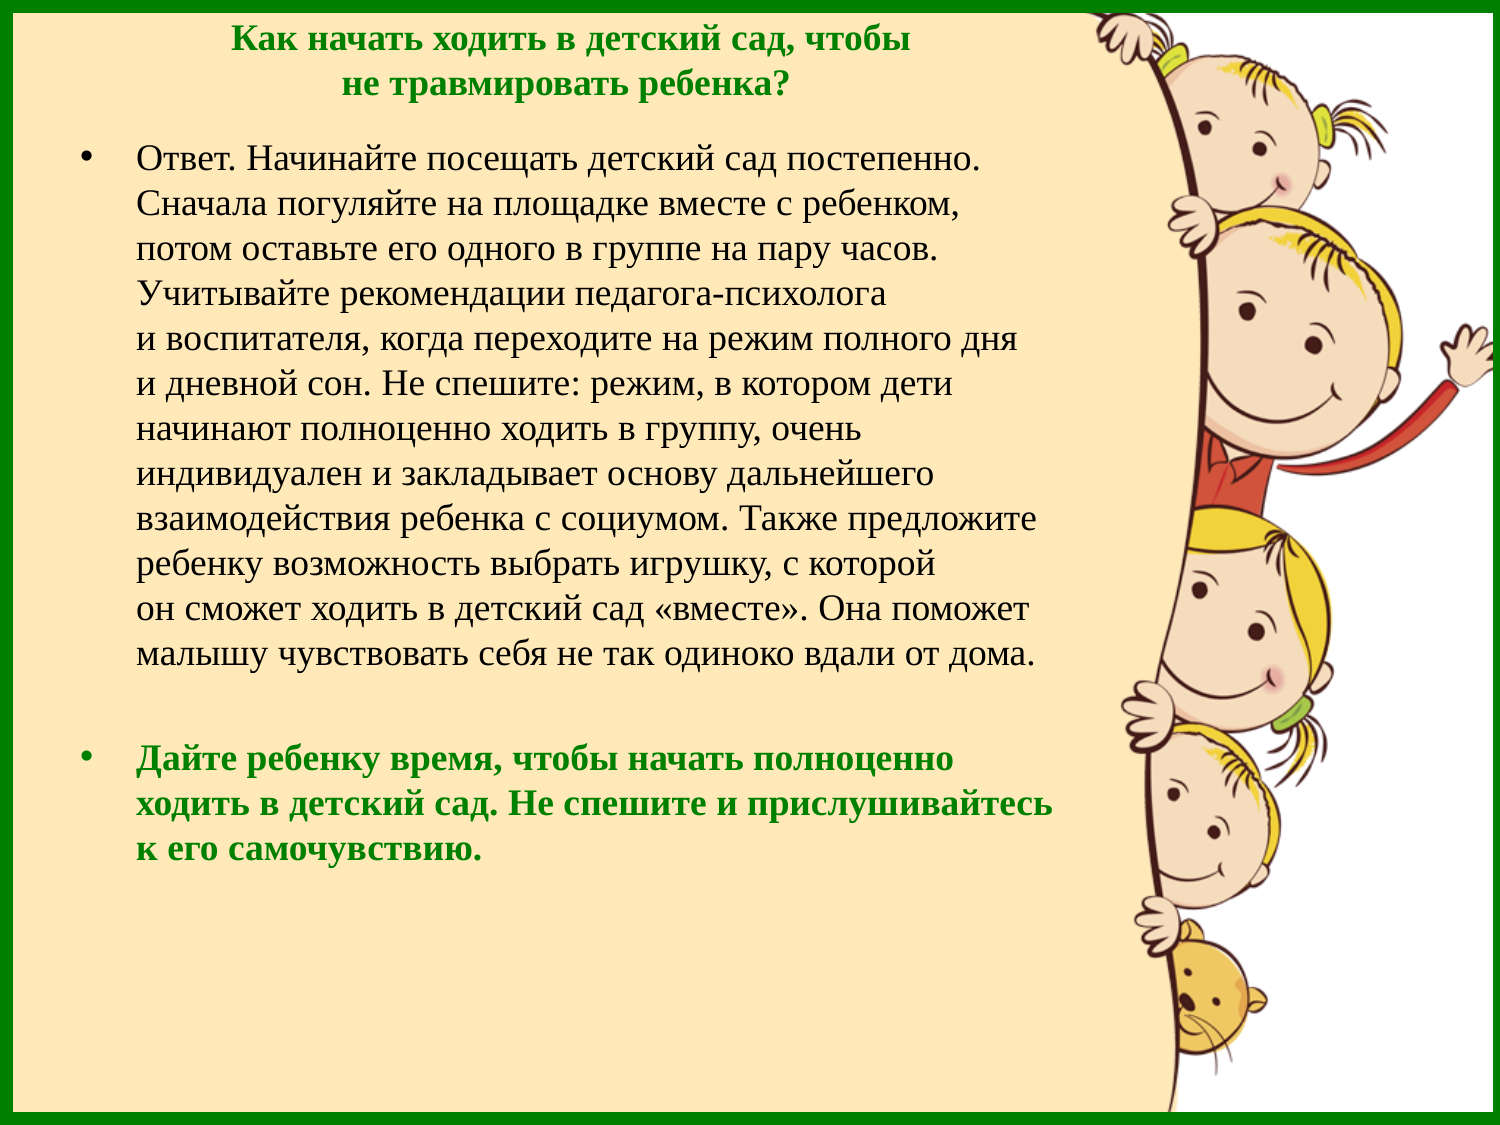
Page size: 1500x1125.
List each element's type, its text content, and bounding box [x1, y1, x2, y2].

picture [13, 13, 1493, 1112]
text_box [0, 0, 1500, 1125]
list Ответ. Начинайте посещать детский сад постепенно. Сначала погуляйте на площадке вместе с ребенком, потом оставьте его одного в группе на пару часов. Учитывайте рекомендации педагога-психолога и воспитателя, когда переходите на режим полного дня и дневной сон. Не спешите: режим, в котором дети начинают полноценно ходить в группу, очень индивидуален и закладывает основу дальнейшего взаимодействия ребенка с социумом. Также предложите ребенку возможность выбрать игрушку, с которой он сможет ходить в детский сад «вместе». Она поможет малышу чувствовать себя не так одиноко вдали от дома. Дайте ребенку время, чтобы начать полноценно ходить в детский сад. Не спешите и прислушивайтесь к его самочувствию. [64, 125, 1073, 870]
title Как начать ходить в детский сад, чтобы не травмировать ребенка? [64, 30, 1069, 125]
